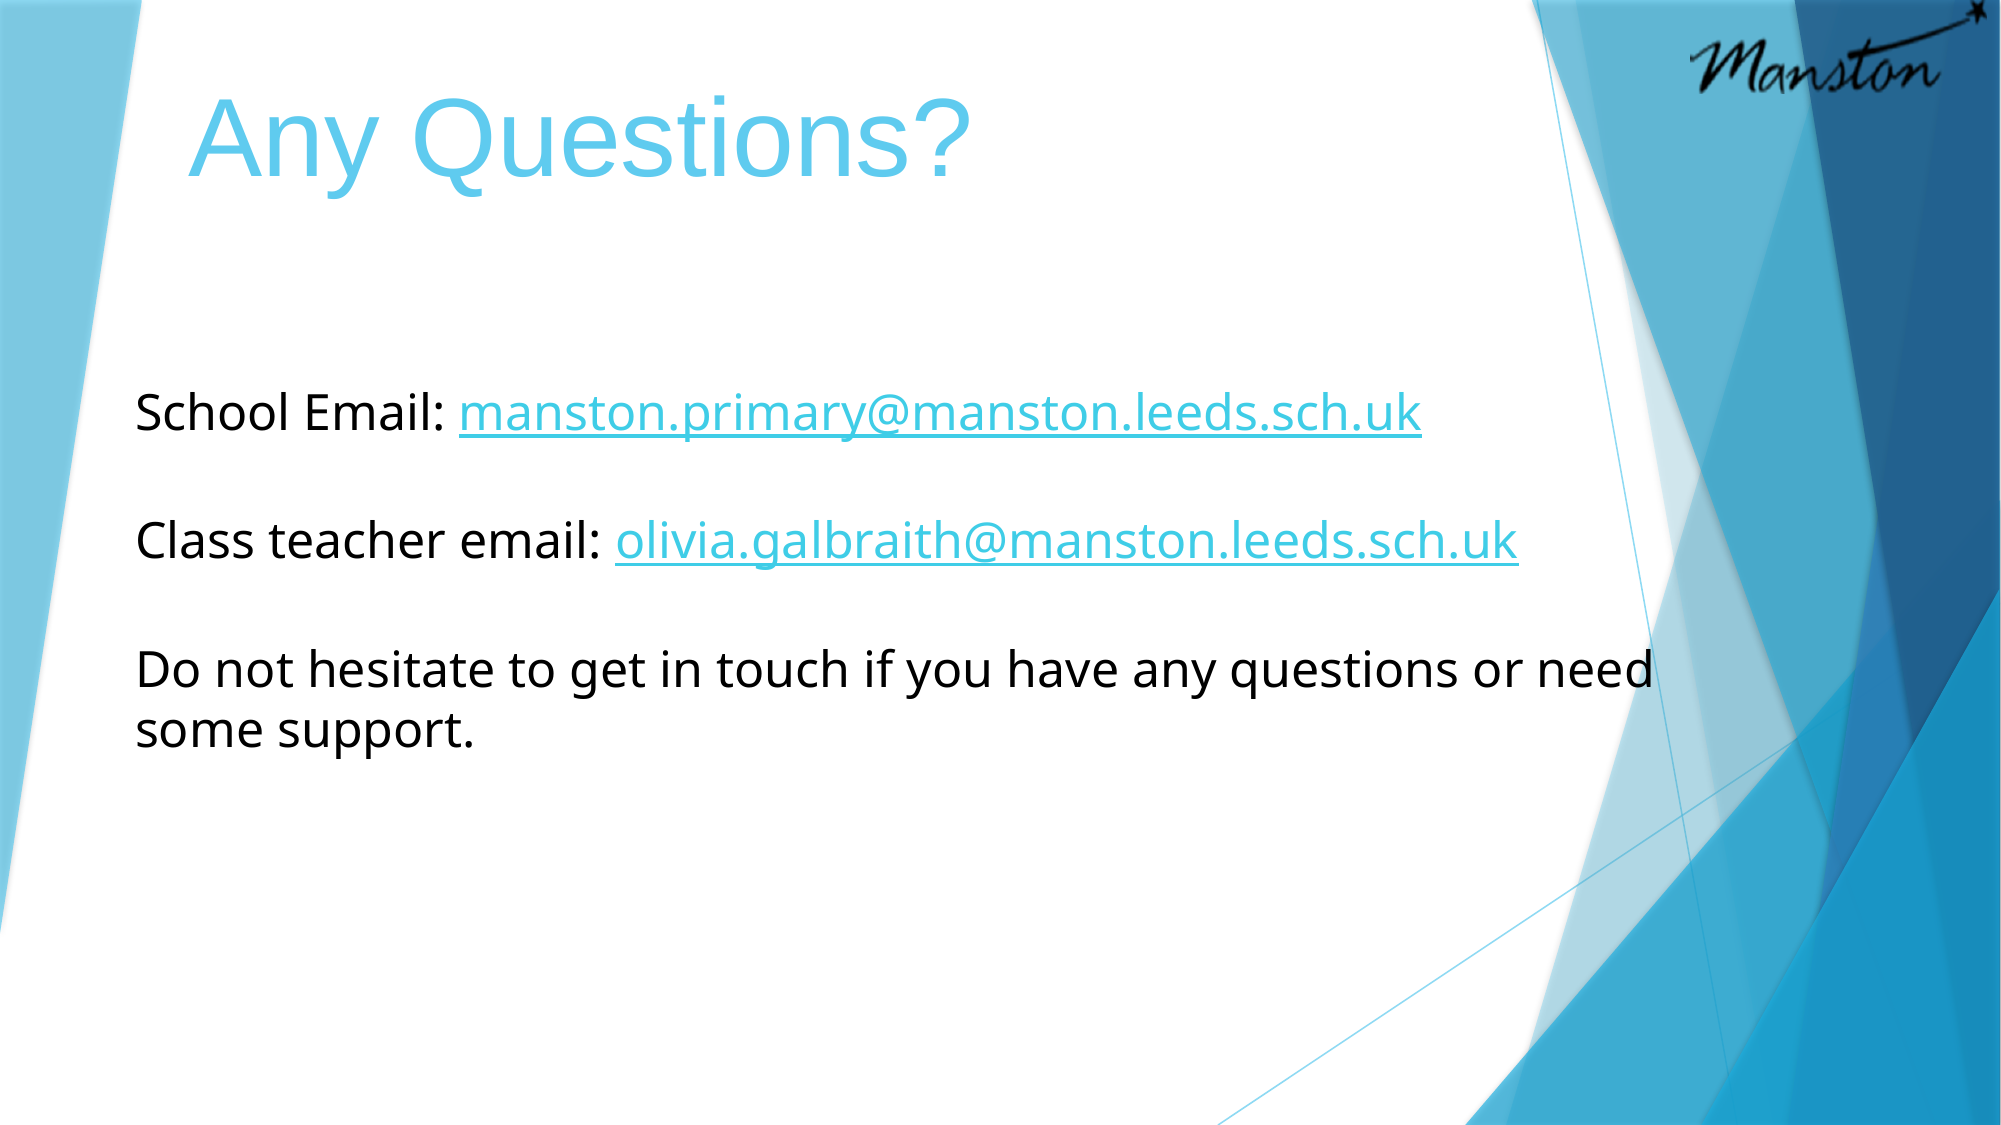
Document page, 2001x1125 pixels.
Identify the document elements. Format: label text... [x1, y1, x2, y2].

title Any Questions? [173, 56, 1920, 207]
picture [1689, 0, 1988, 95]
text_box School Email: manston.primary@manston.leeds.sch.uk Class teacher email: olivia.galbraith@manston.leeds.sch.uk Do not hesitate to get in touch if you have any questions or need some support. [119, 373, 1736, 765]
text_box [119, 262, 1773, 319]
